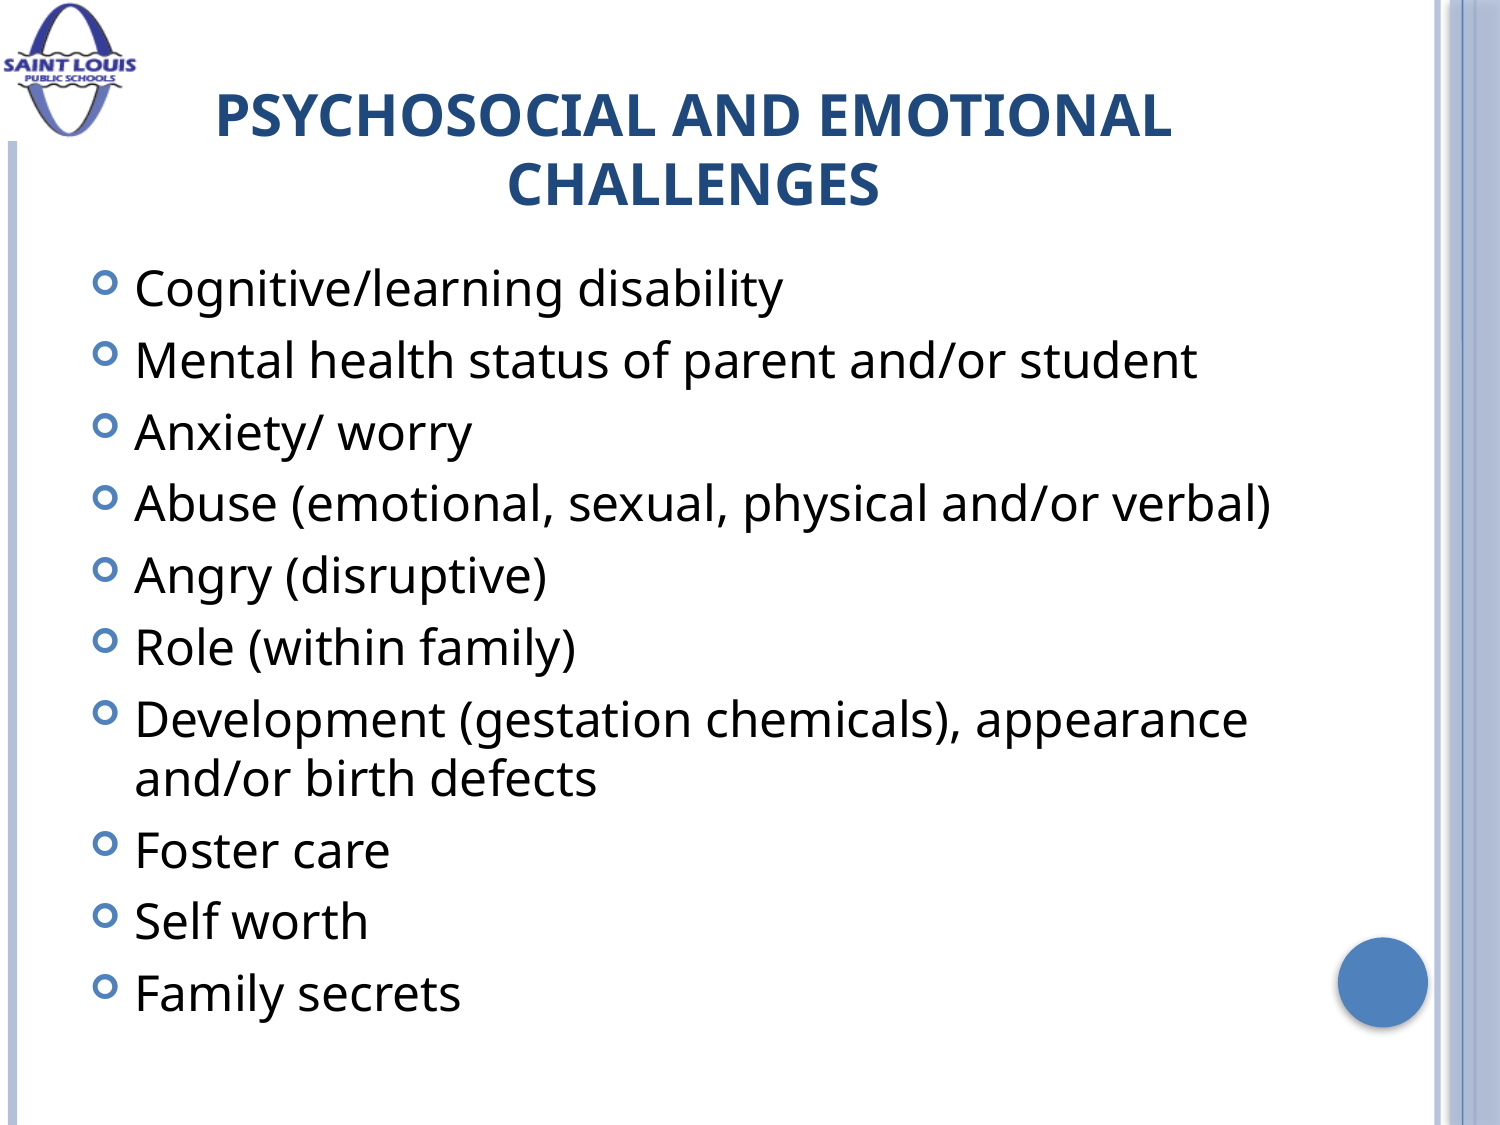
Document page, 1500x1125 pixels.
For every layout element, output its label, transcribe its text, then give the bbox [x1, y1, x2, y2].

list Cognitive/learning disability Mental health status of parent and/or student Anxiety/ worry Abuse (emotional, sexual, physical and/or verbal) Angry (disruptive) Role (within family) Development (gestation chemicals), appearance and/or birth defects Foster care Self worth Family secrets [75, 249, 1300, 1050]
picture [0, 0, 142, 142]
title Psychosocial and Emotional Challenges [137, 87, 1250, 225]
